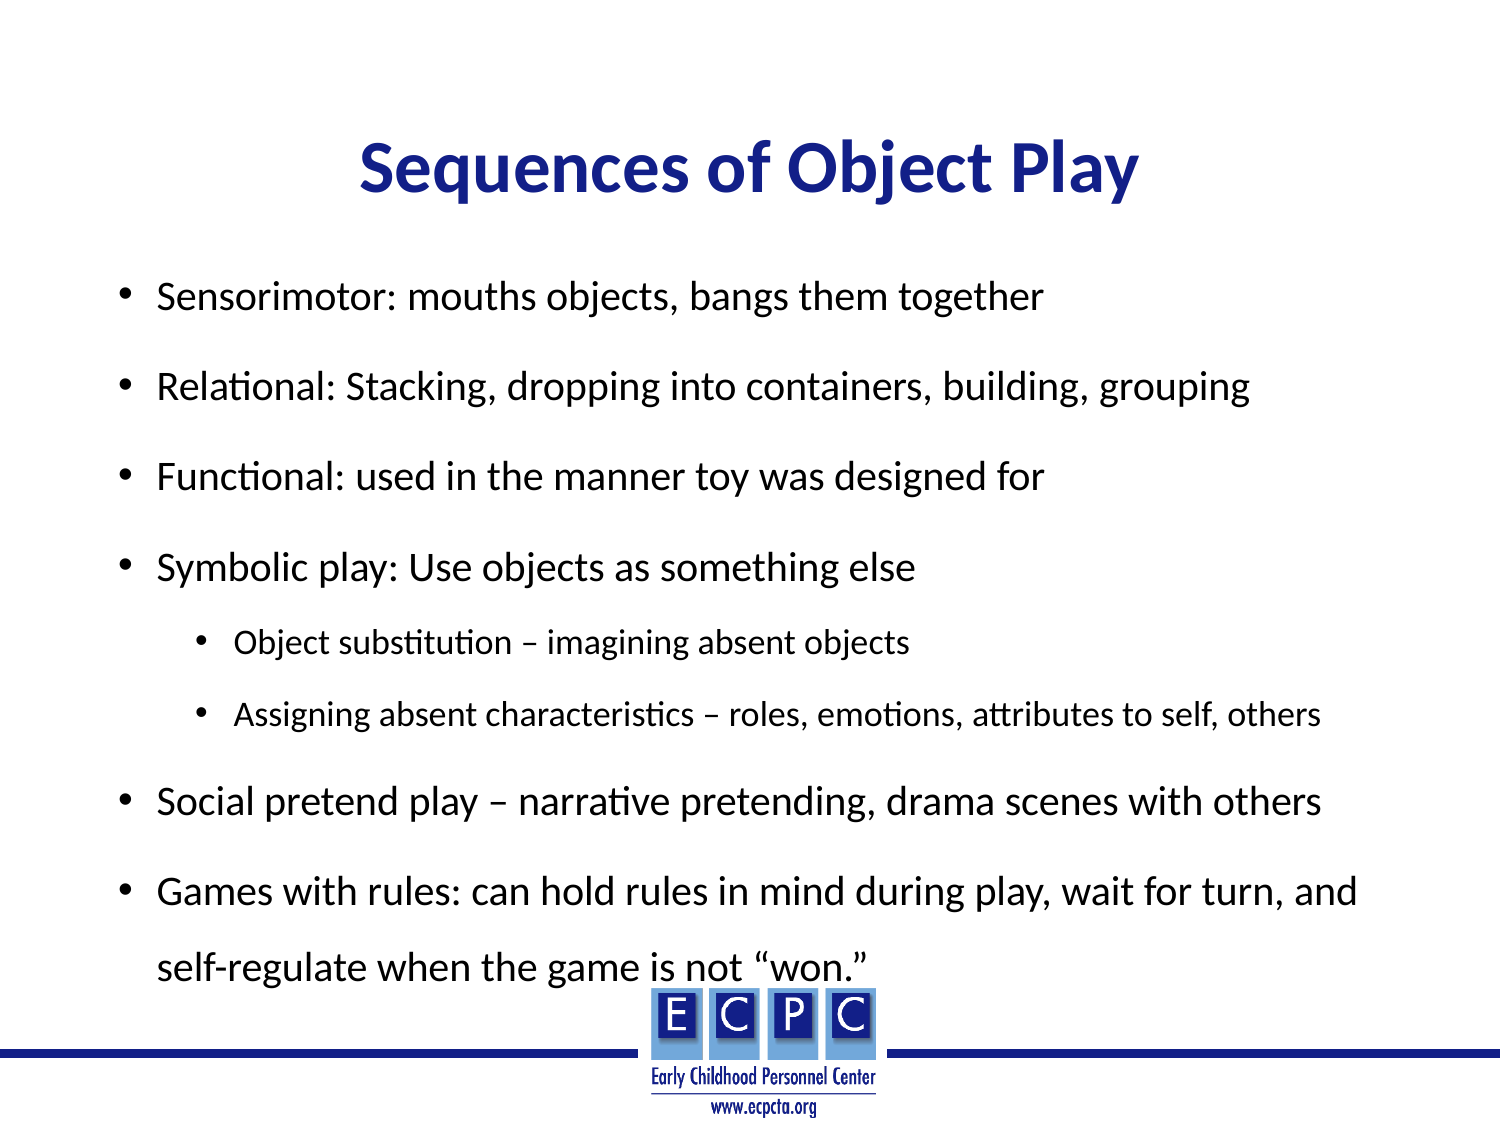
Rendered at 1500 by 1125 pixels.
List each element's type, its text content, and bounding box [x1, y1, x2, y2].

picture [651, 1014, 876, 1118]
list Sensorimotor: mouths objects, bangs them together Relational: Stacking, dropping into containers, building, grouping Functional: used in the manner toy was designed for Symbolic play: Use objects as something else Object substitution – imagining absent objects Assigning absent characteristics – roles, emotions, attributes to self, others Social pretend play – narrative pretending, drama scenes with others Games with rules: can hold rules in mind during play, wait for turn, and self-regulate when the game is not “won.” [103, 235, 1397, 1014]
title Sequences of Object Play [103, 59, 1397, 235]
